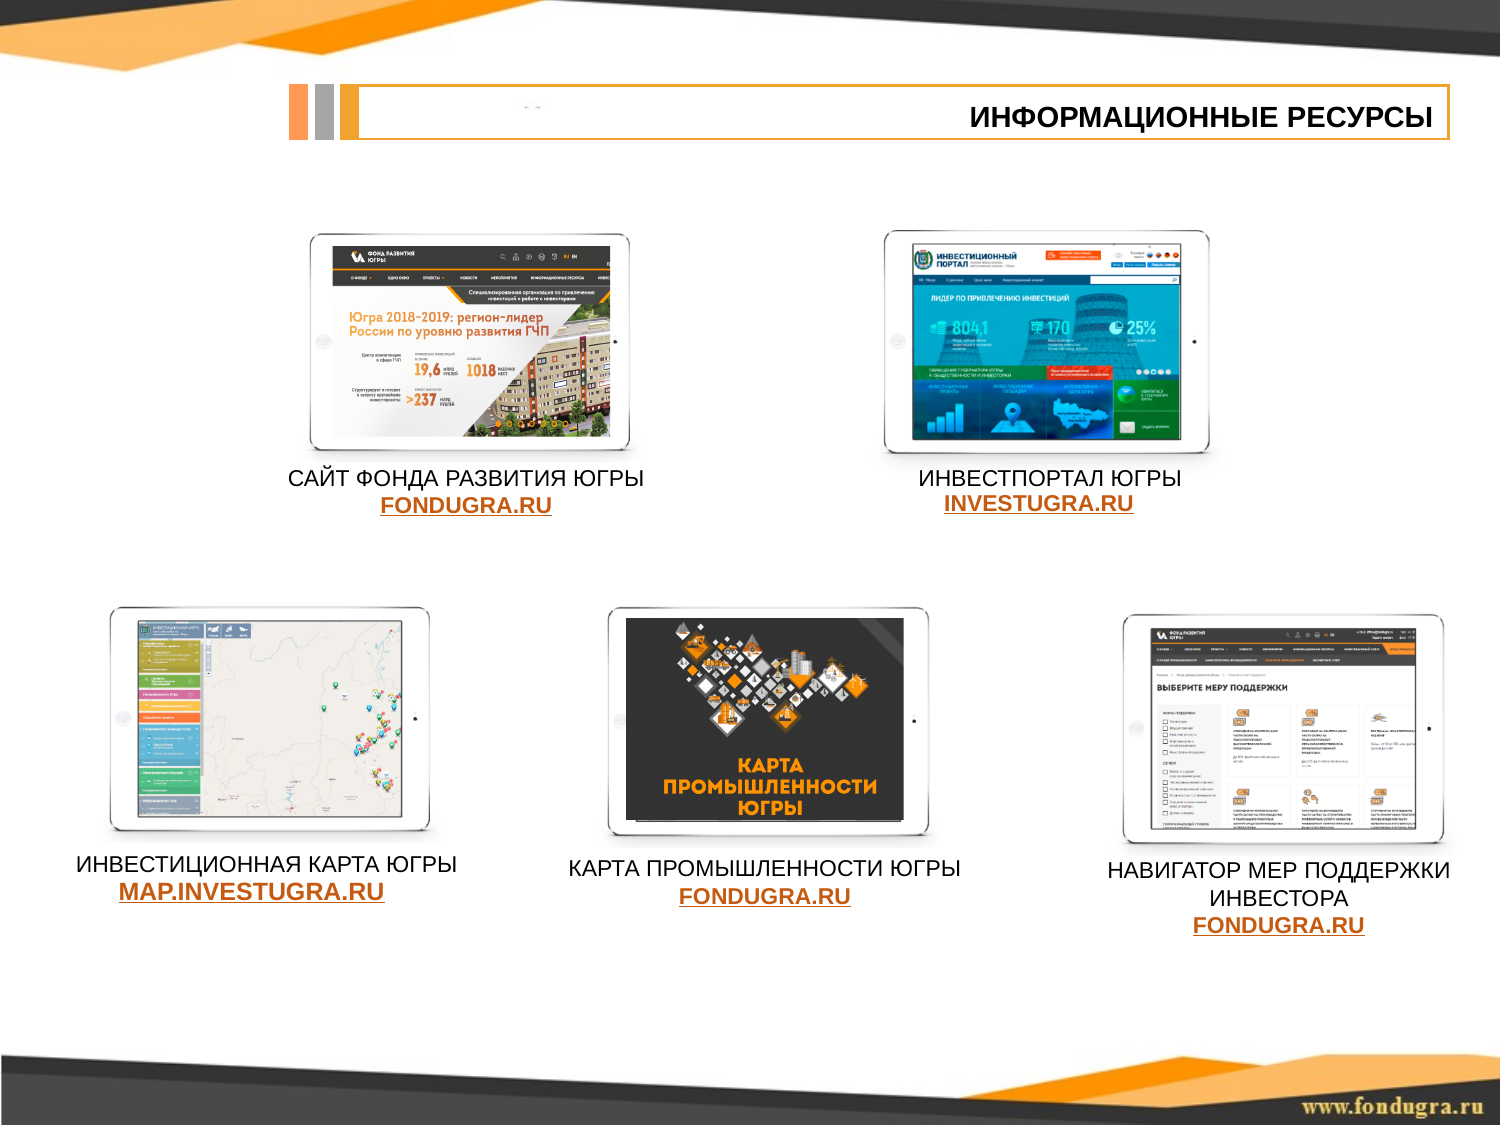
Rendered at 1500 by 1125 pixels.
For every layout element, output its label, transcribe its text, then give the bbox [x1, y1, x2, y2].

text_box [290, 85, 1449, 140]
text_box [838, 456, 1295, 524]
picture [0, 0, 1500, 1125]
text_box САЙТ ФОНДА РАЗВИТИЯ ЮГРЫ FONDUGRA.RU [238, 456, 695, 524]
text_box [23, 591, 1500, 975]
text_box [287, 217, 646, 462]
